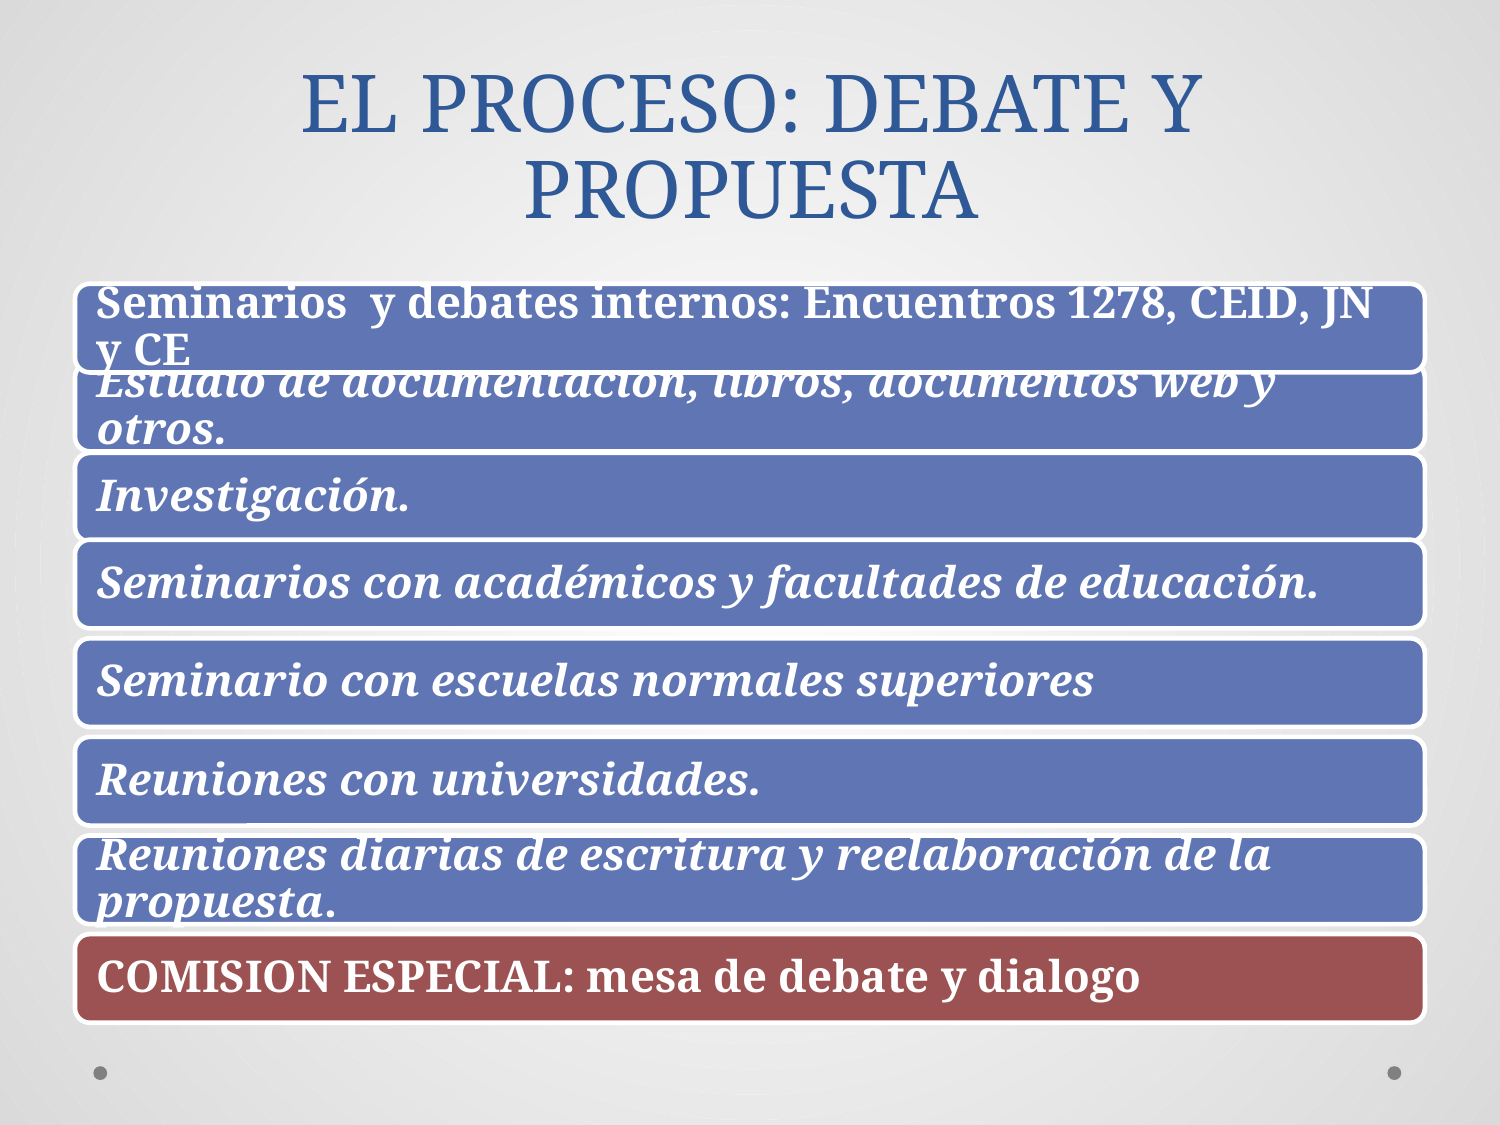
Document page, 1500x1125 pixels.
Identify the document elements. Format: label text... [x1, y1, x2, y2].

title EL PROCESO: DEBATE Y PROPUESTA [76, 54, 1427, 174]
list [74, 172, 1426, 1095]
